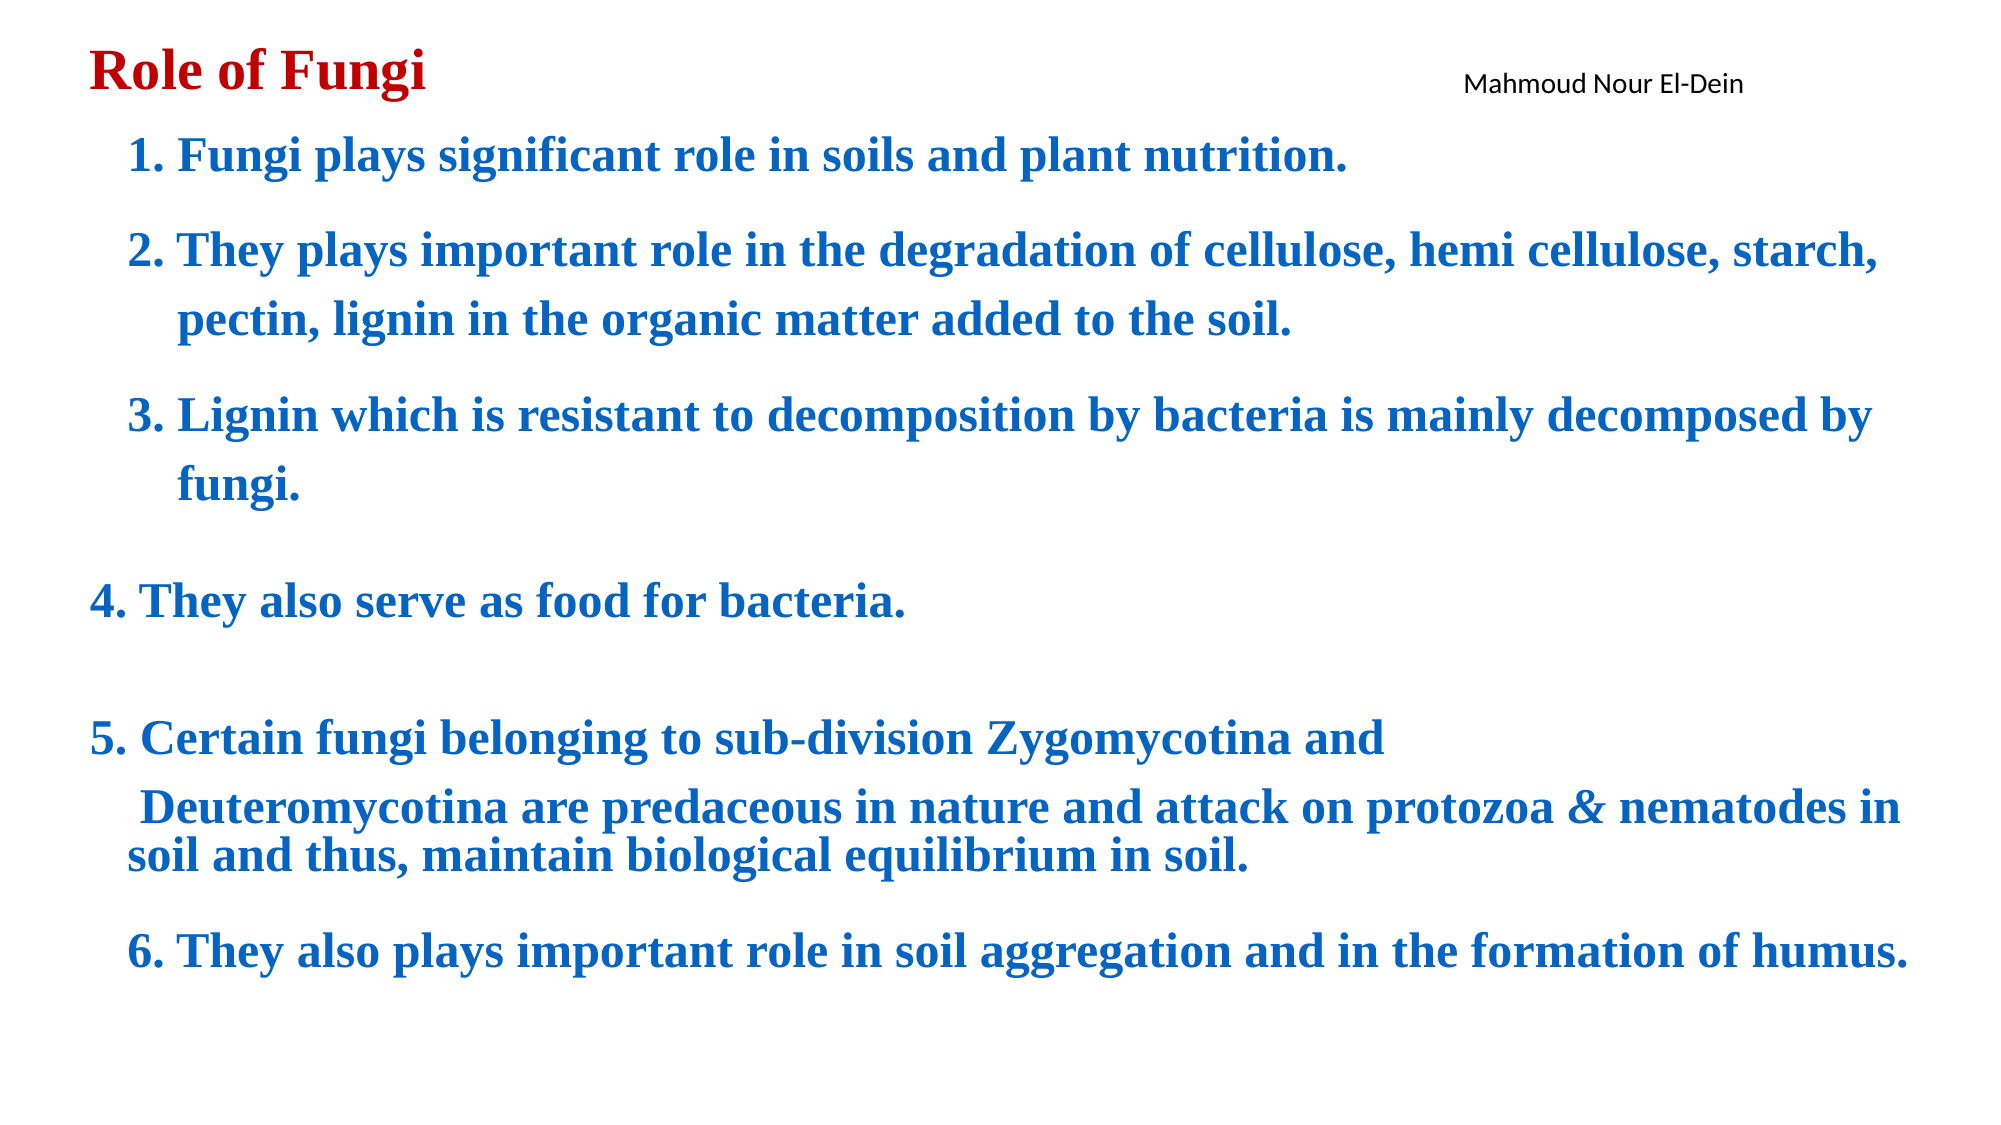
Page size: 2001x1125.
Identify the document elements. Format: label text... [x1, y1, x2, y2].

text_box Role of Fungi 1. Fungi plays significant role in soils and plant nutrition. 2. They plays important role in the degradation of cellulose, hemi cellulose, starch, pectin, lignin in the organic matter added to the soil. 3. Lignin which is resistant to decomposition by bacteria is mainly decomposed by fungi. 4. They also serve as food for bacteria. 5. Certain fungi belonging to sub-division Zygomycotina and Deuteromycotina are predaceous in nature and attack on protozoa & nematodes in soil and thus, maintain biological equilibrium in soil. 6. They also plays important role in soil aggregation and in the formation of humus. [75, 37, 1927, 1088]
